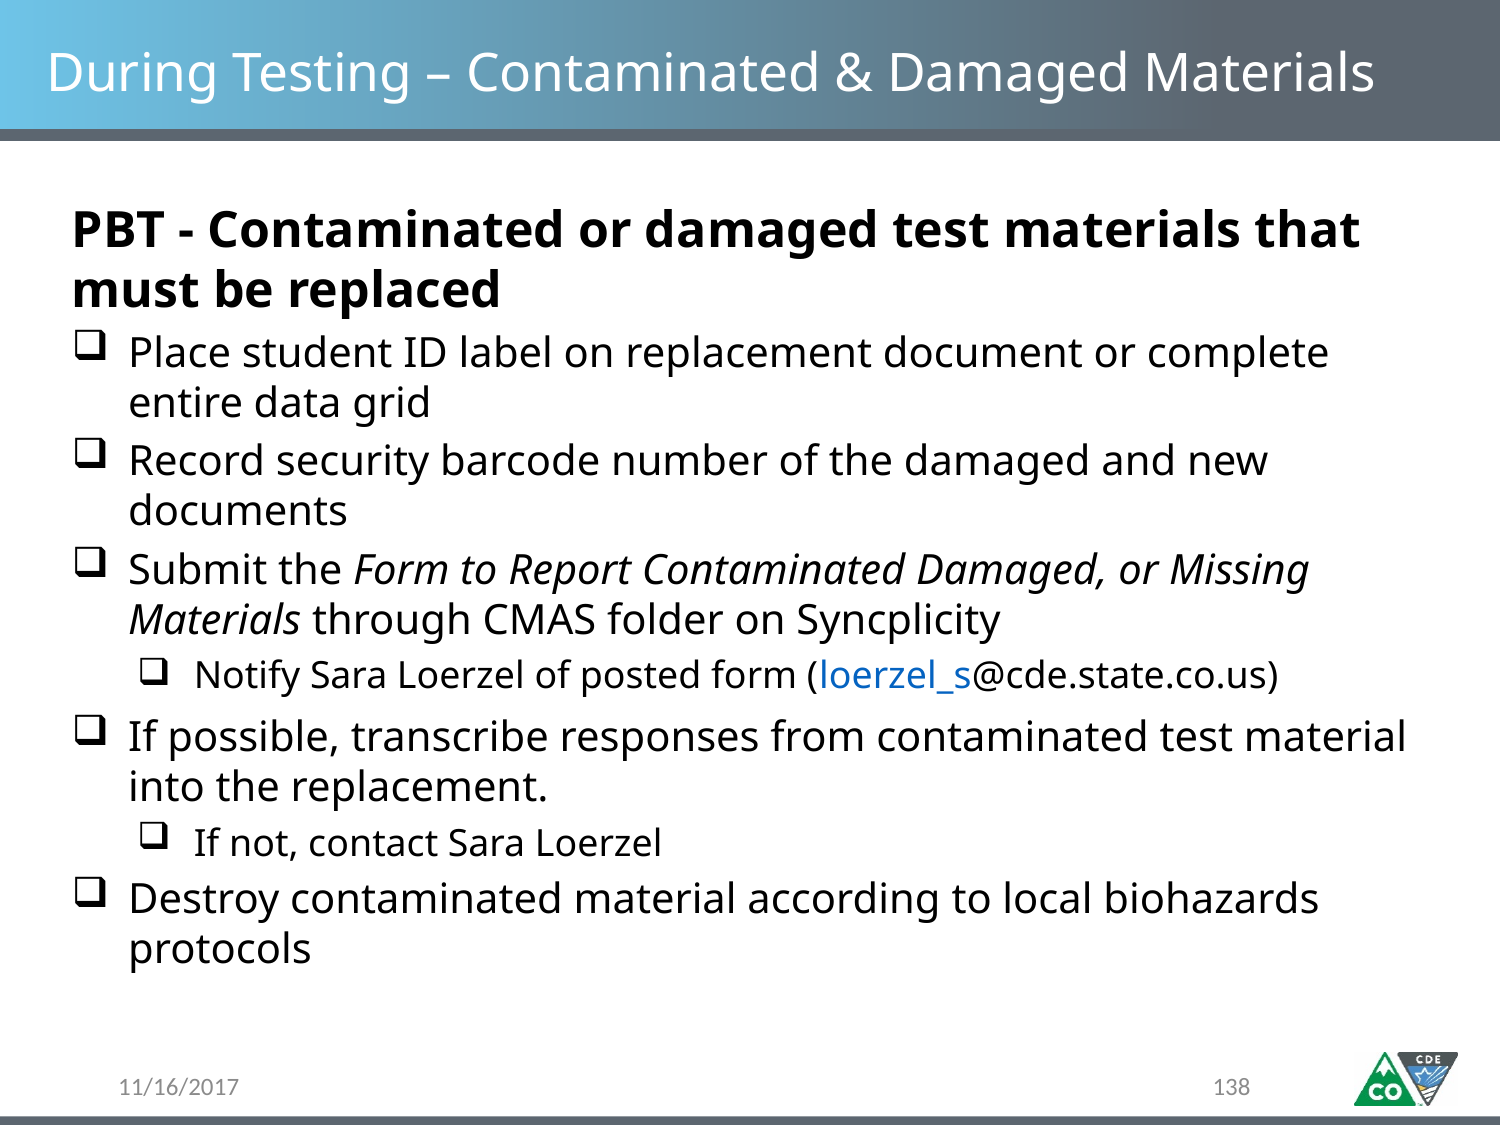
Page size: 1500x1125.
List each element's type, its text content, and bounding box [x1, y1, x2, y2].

title During Testing – Contaminated & Damaged Materials [31, 31, 1471, 117]
picture [1354, 1052, 1458, 1106]
text_box PBT - Contaminated or damaged test materials that must be replaced Place student ID label on replacement document or complete entire data grid Record security barcode number of the damaged and new documents Submit the Form to Report Contaminated Damaged, or Missing Materials through CMAS folder on Syncplicity Notify Sara Loerzel of posted form (loerzel_s@cde.state.co.us) If possible, transcribe responses from contaminated test material into the replacement. If not, contact Sara Loerzel Destroy contaminated material according to local biohazards protocols [57, 189, 1445, 1056]
